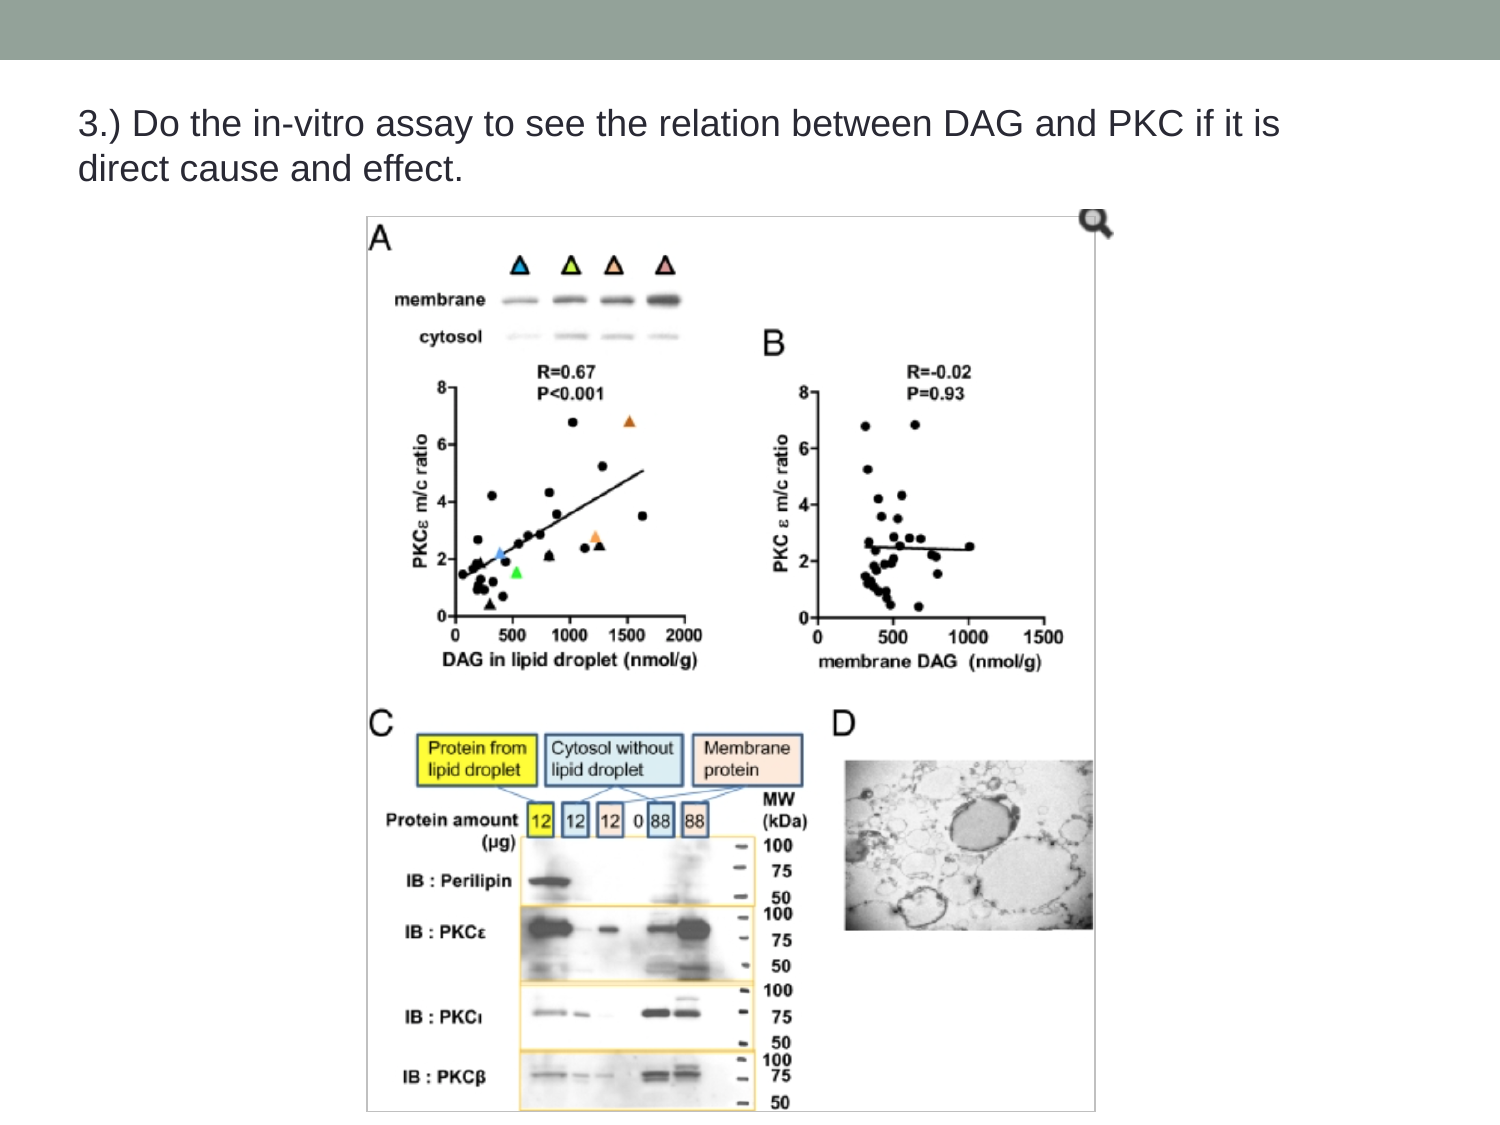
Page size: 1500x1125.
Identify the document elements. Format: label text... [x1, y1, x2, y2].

picture [356, 209, 1133, 1125]
text_box 3.) Do the in-vitro assay to see the relation between DAG and PKC if it is direct cause and effect. [63, 91, 1393, 197]
